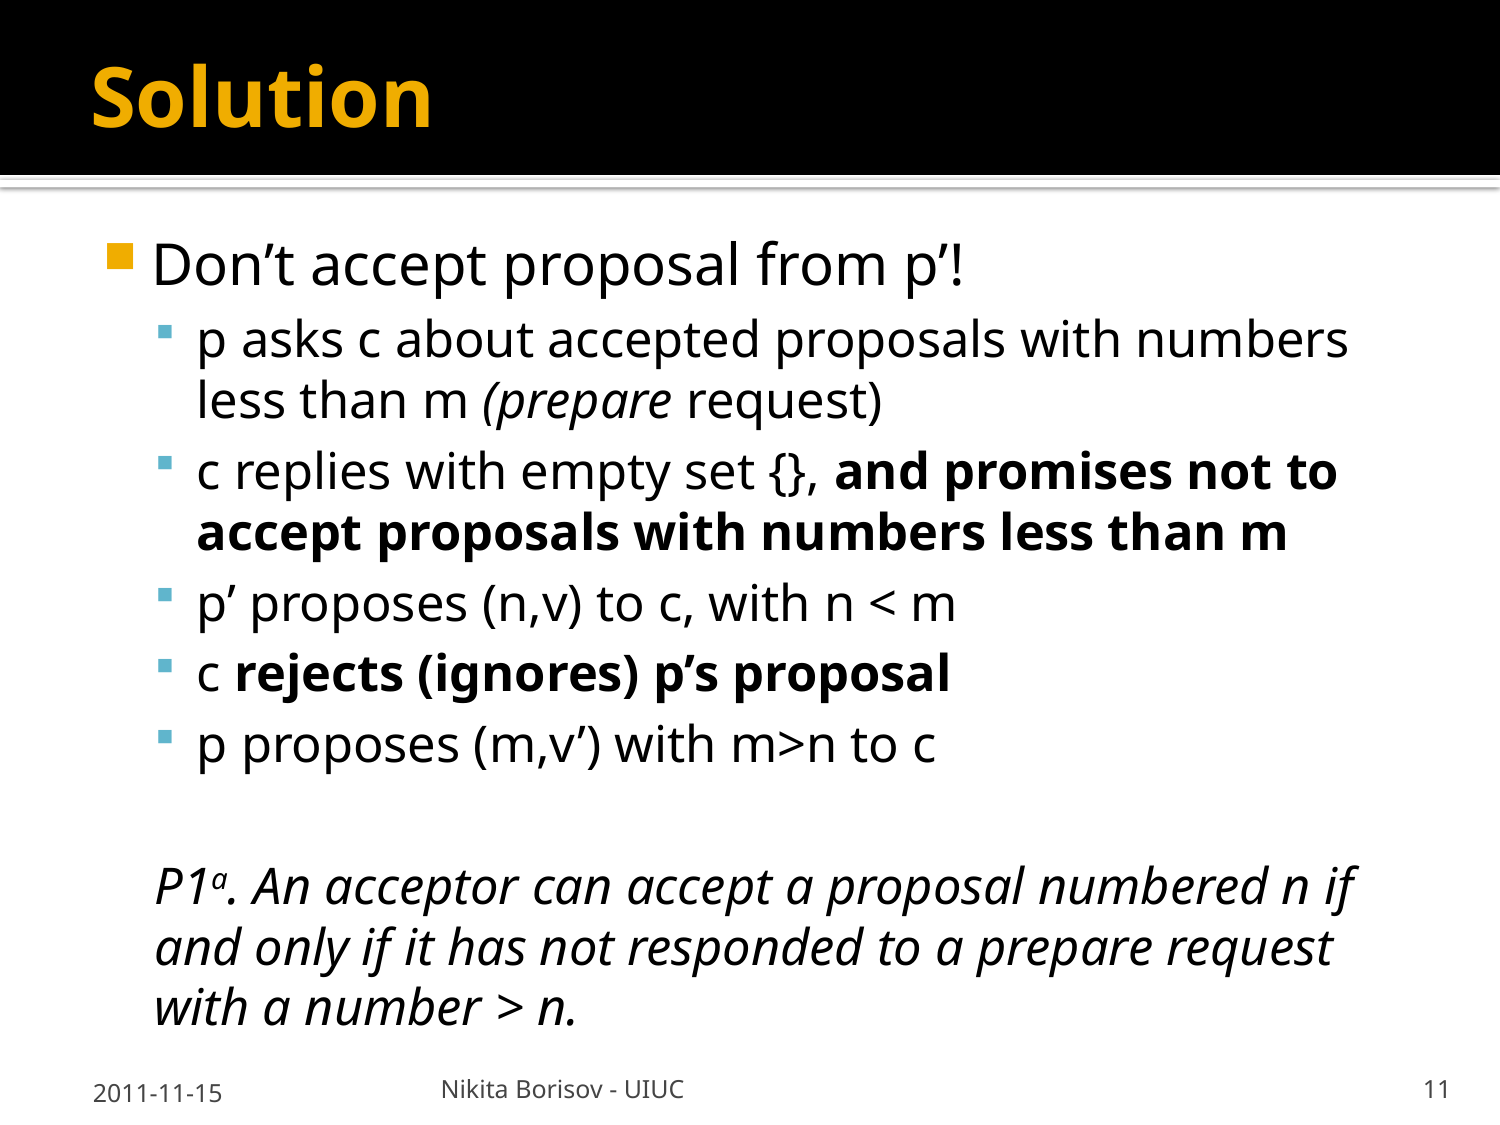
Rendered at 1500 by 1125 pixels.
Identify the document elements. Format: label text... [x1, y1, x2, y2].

footer Nikita Borisov - UIUC [433, 1062, 1337, 1108]
list Don’t accept proposal from p’! p asks c about accepted proposals with numbers less than m (prepare request) c replies with empty set {}, and promises not to accept proposals with numbers less than m p’ proposes (n,v) to c, with n < m c rejects (ignores) p’s proposal p proposes (m,v’) with m>n to c P1a. An acceptor can accept a proposal numbered n if and only if it has not responded to a prepare request with a number > n. [75, 212, 1425, 1050]
title Solution [75, 12, 1425, 175]
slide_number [75, 1062, 425, 1108]
slide_number 11 [1345, 1062, 1467, 1108]
